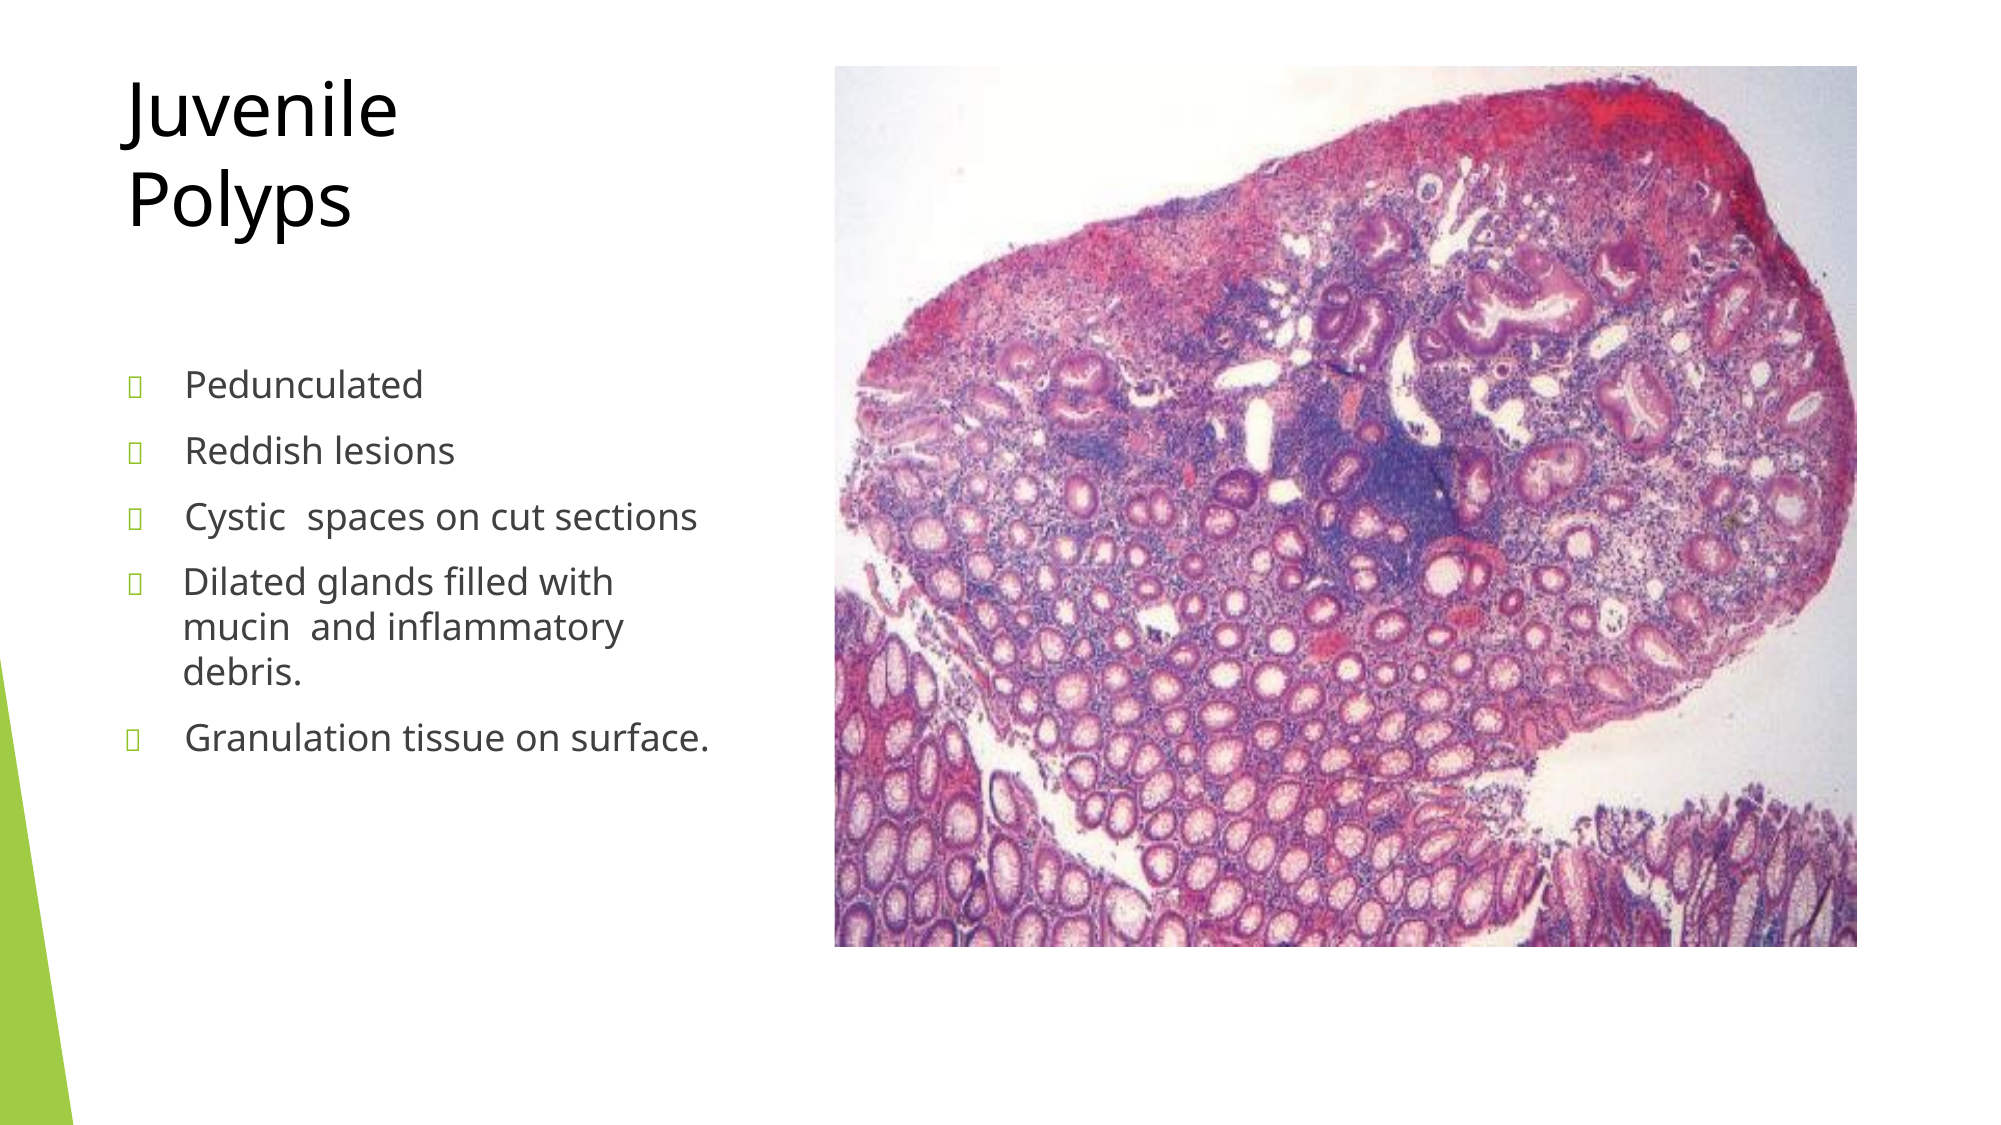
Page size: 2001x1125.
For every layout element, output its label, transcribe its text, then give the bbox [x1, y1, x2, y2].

text_box  Pedunculated  Reddish lesions  Cystic spaces on cut sections  Dilated glands filled with mucin and inflammatory debris.  Granulation tissue on surface. [124, 337, 719, 760]
text_box [0, 658, 74, 1125]
text_box [834, 66, 1857, 947]
title Juvenile Polyps [124, 55, 641, 246]
